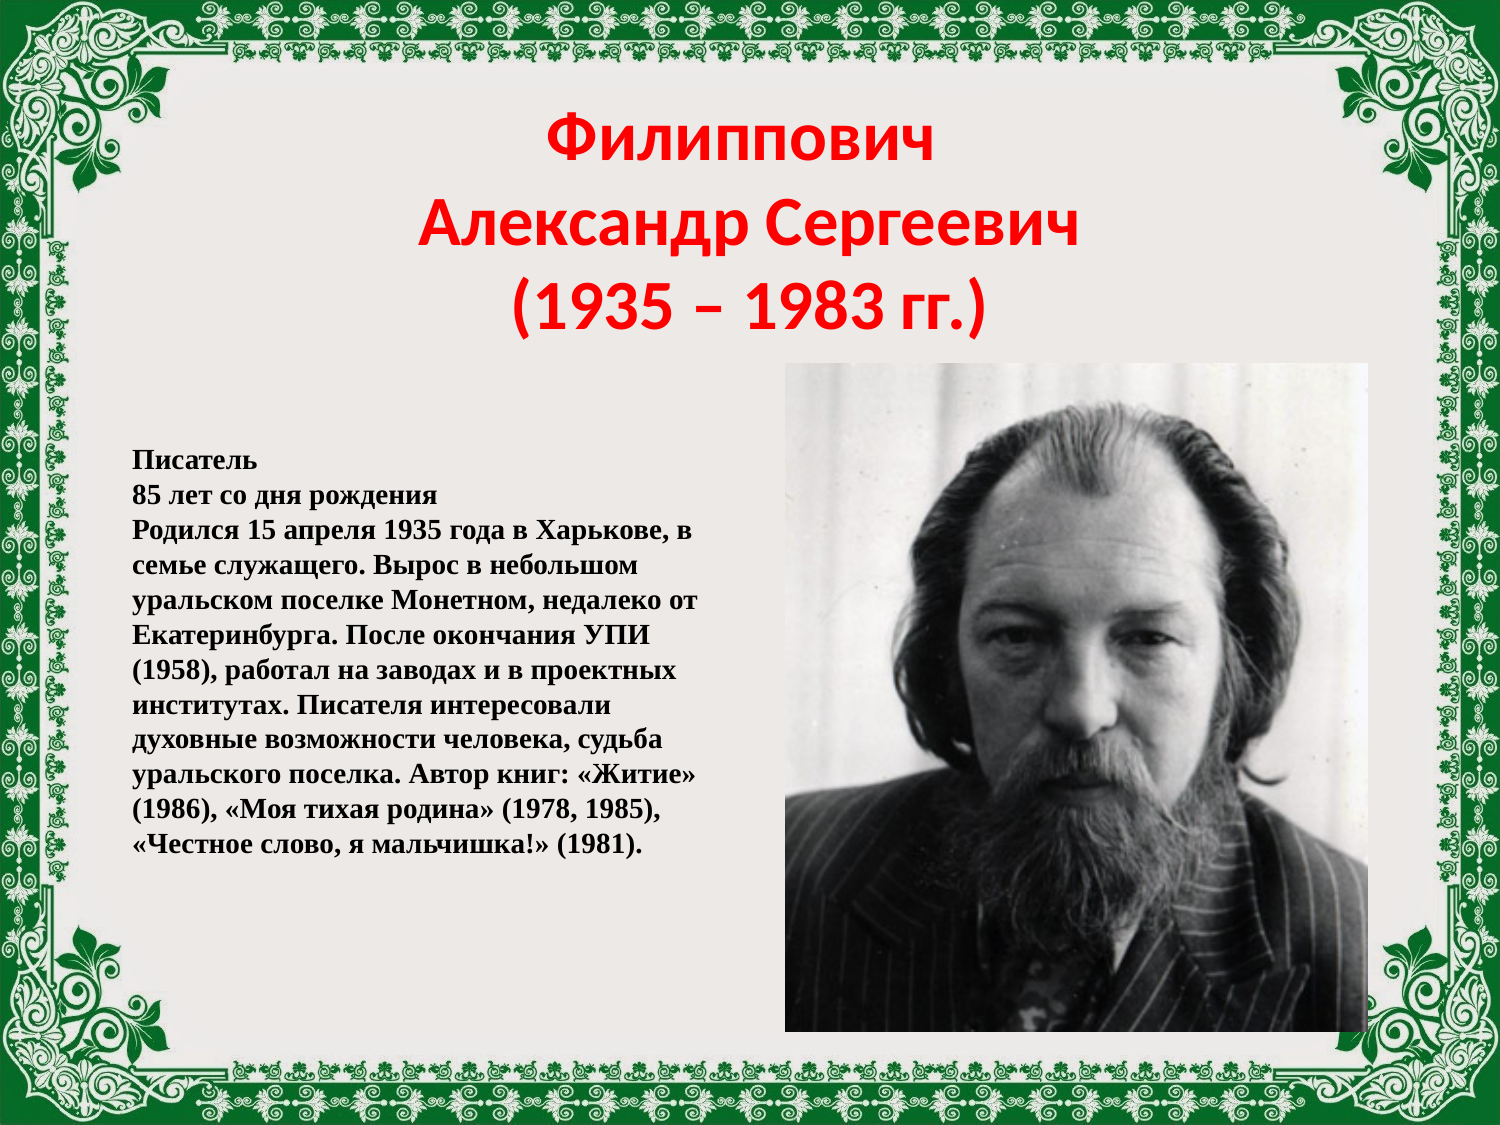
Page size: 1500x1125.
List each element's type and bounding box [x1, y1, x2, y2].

picture [0, 0, 1500, 1125]
list [784, 363, 1368, 1032]
